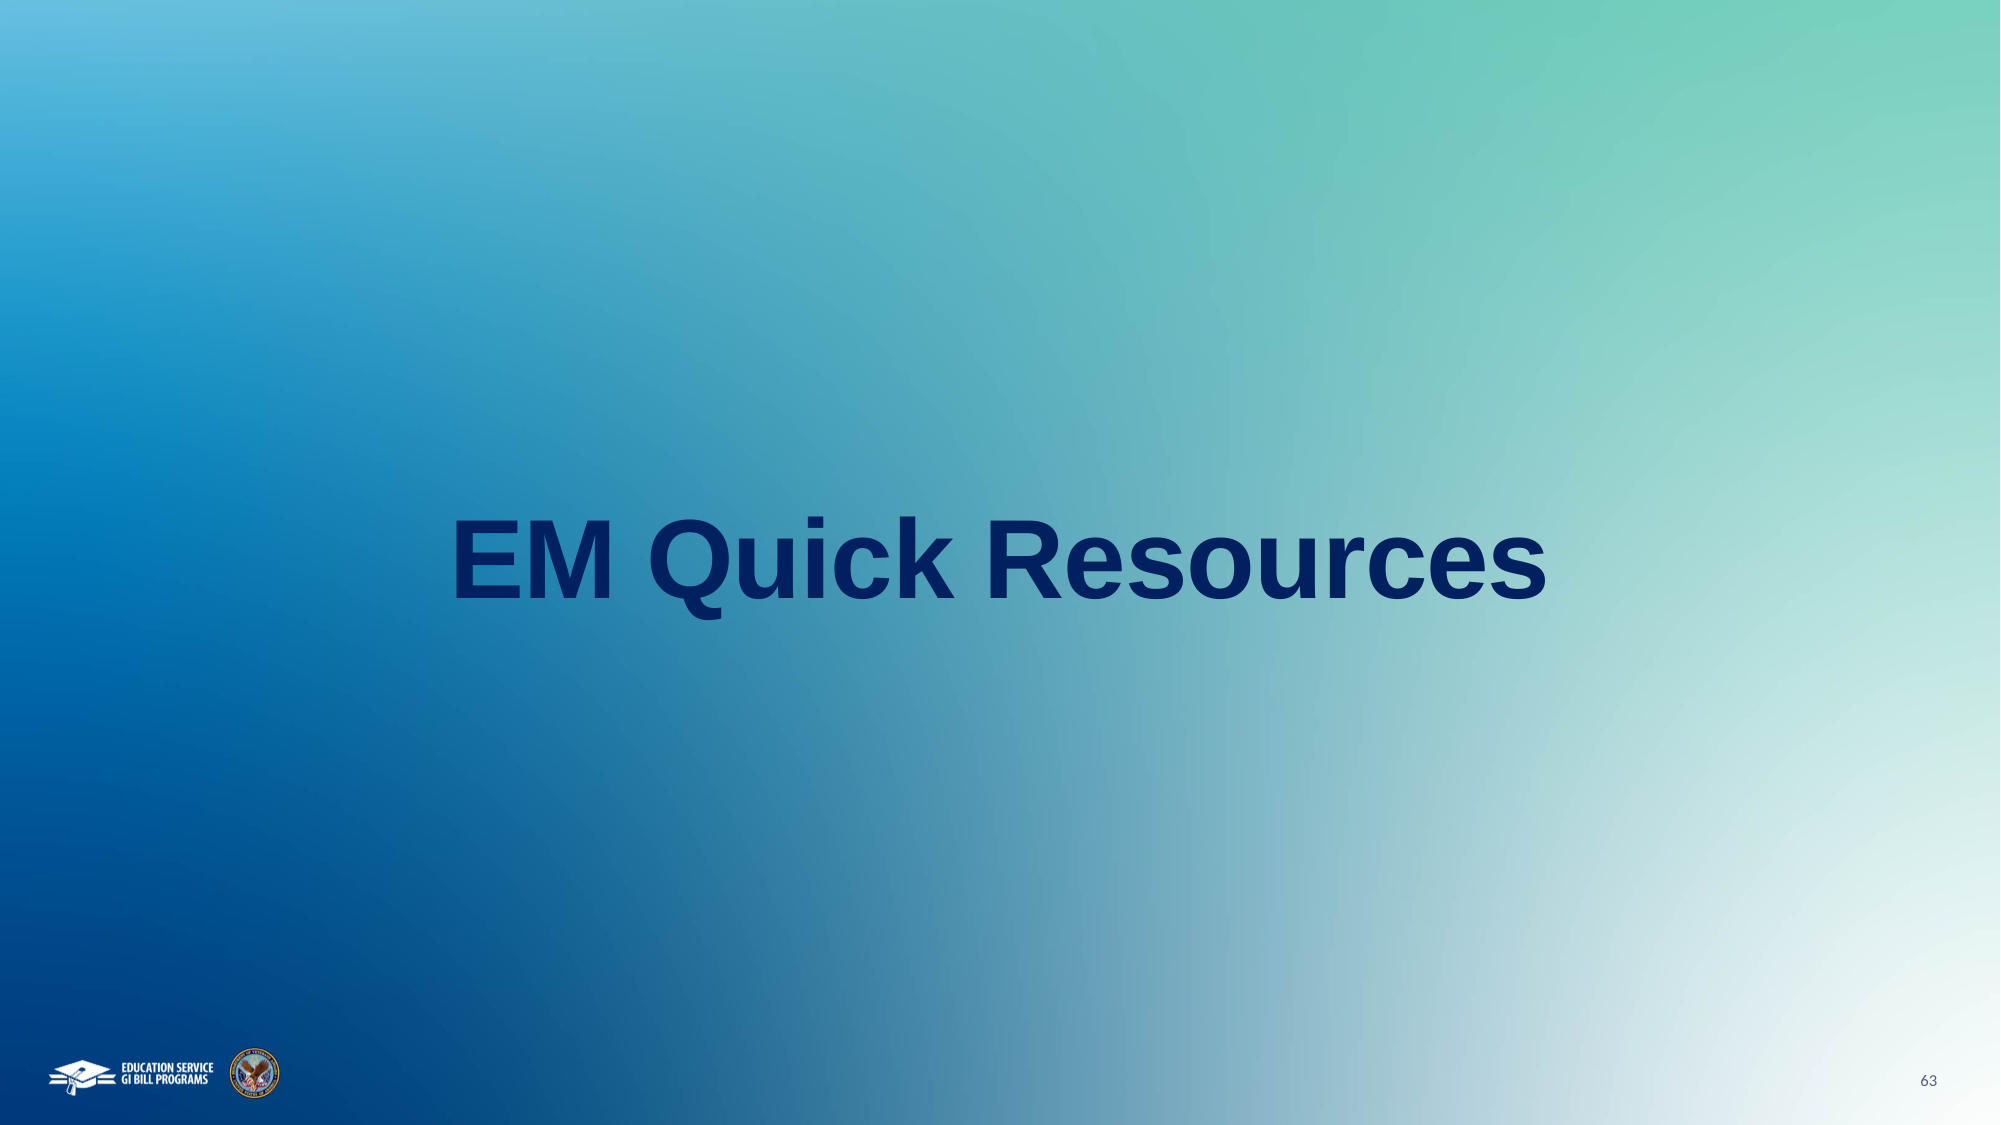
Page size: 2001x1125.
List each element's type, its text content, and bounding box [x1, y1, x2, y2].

picture [0, 0, 2000, 1125]
title EM Quick Resources [290, 330, 1710, 795]
